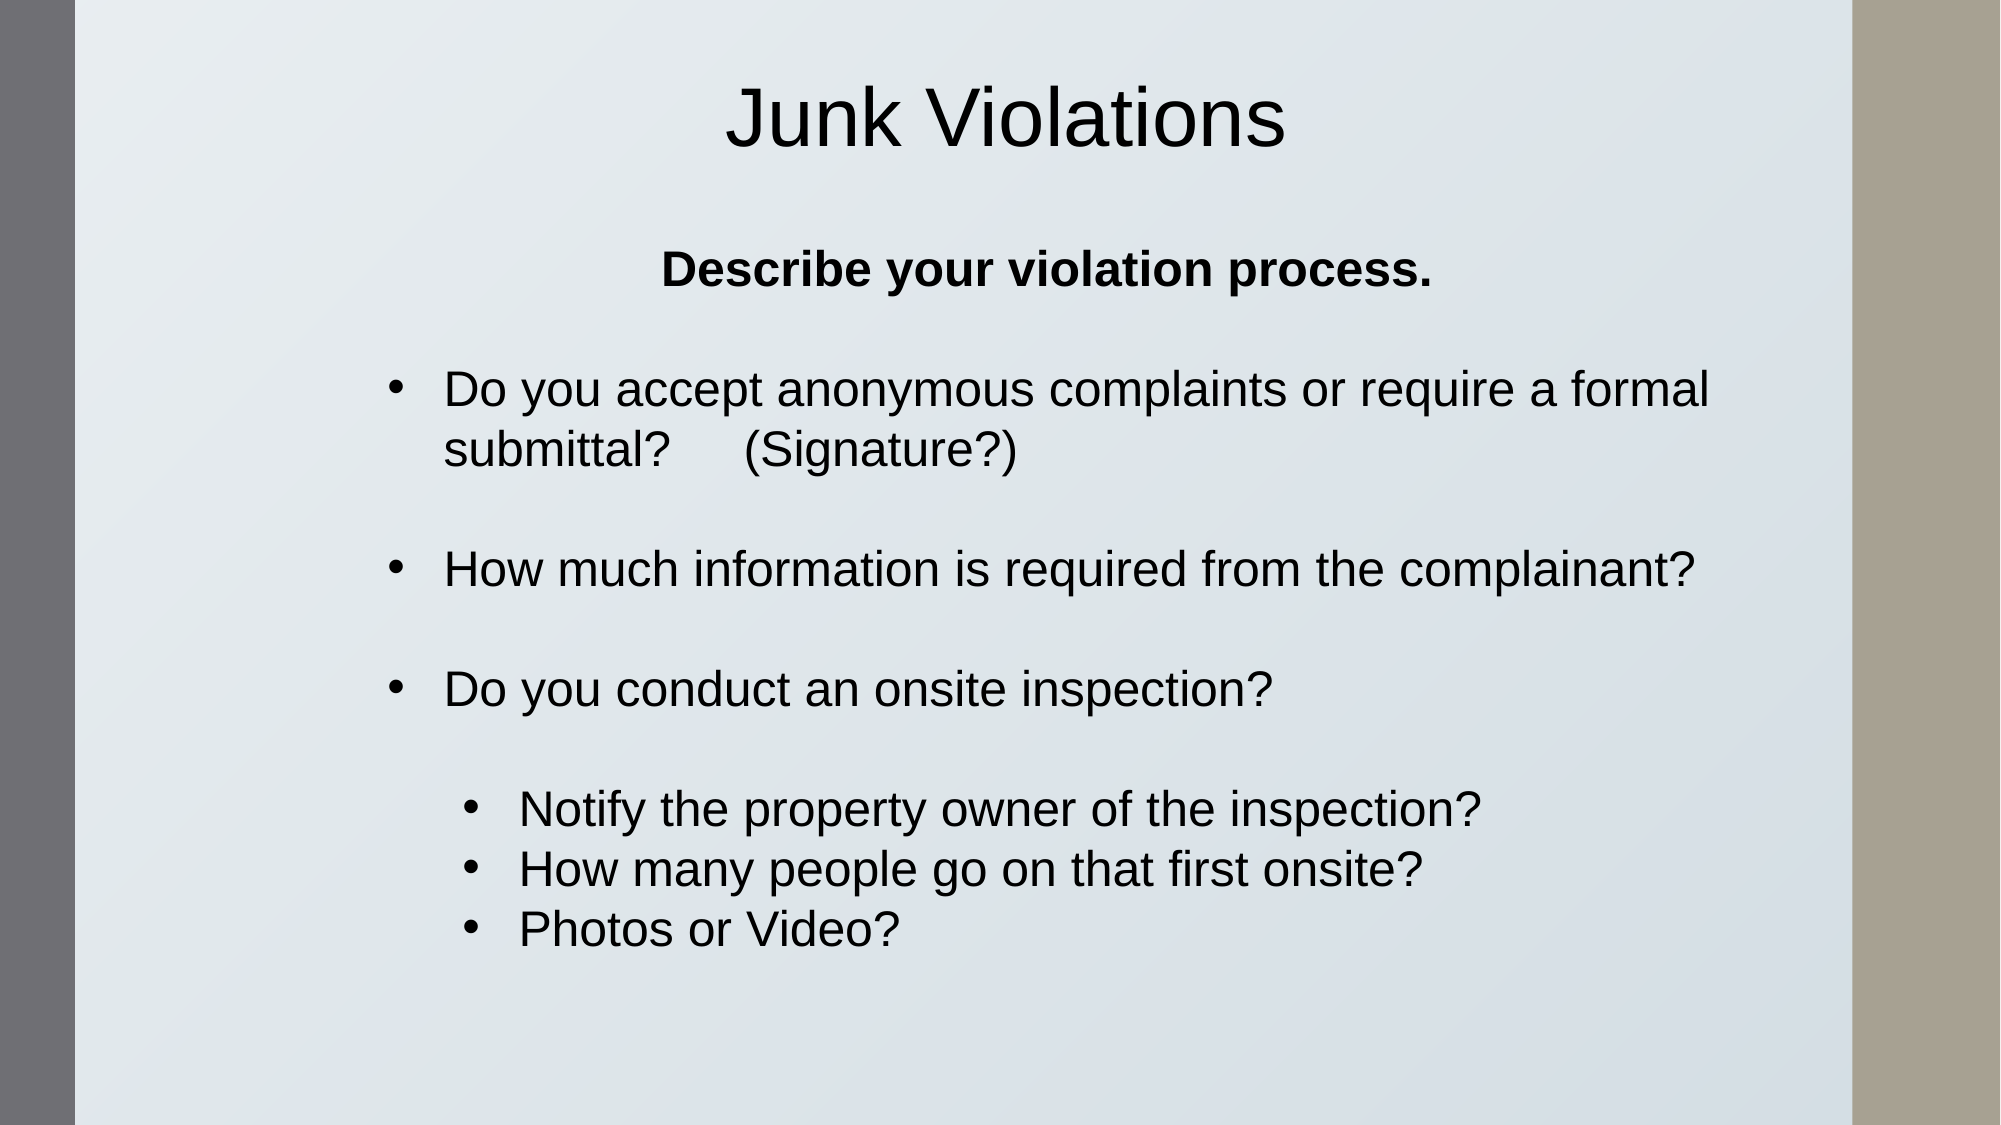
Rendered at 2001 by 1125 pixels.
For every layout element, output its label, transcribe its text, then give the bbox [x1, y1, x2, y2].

text_box Describe your violation process. Do you accept anonymous complaints or require a formal submittal? (Signature?) How much information is required from the complainant? Do you conduct an onsite inspection? Notify the property owner of the inspection? How many people go on that first onsite? Photos or Video? [297, 229, 1798, 965]
subtitle Junk Violations [275, 63, 1738, 249]
